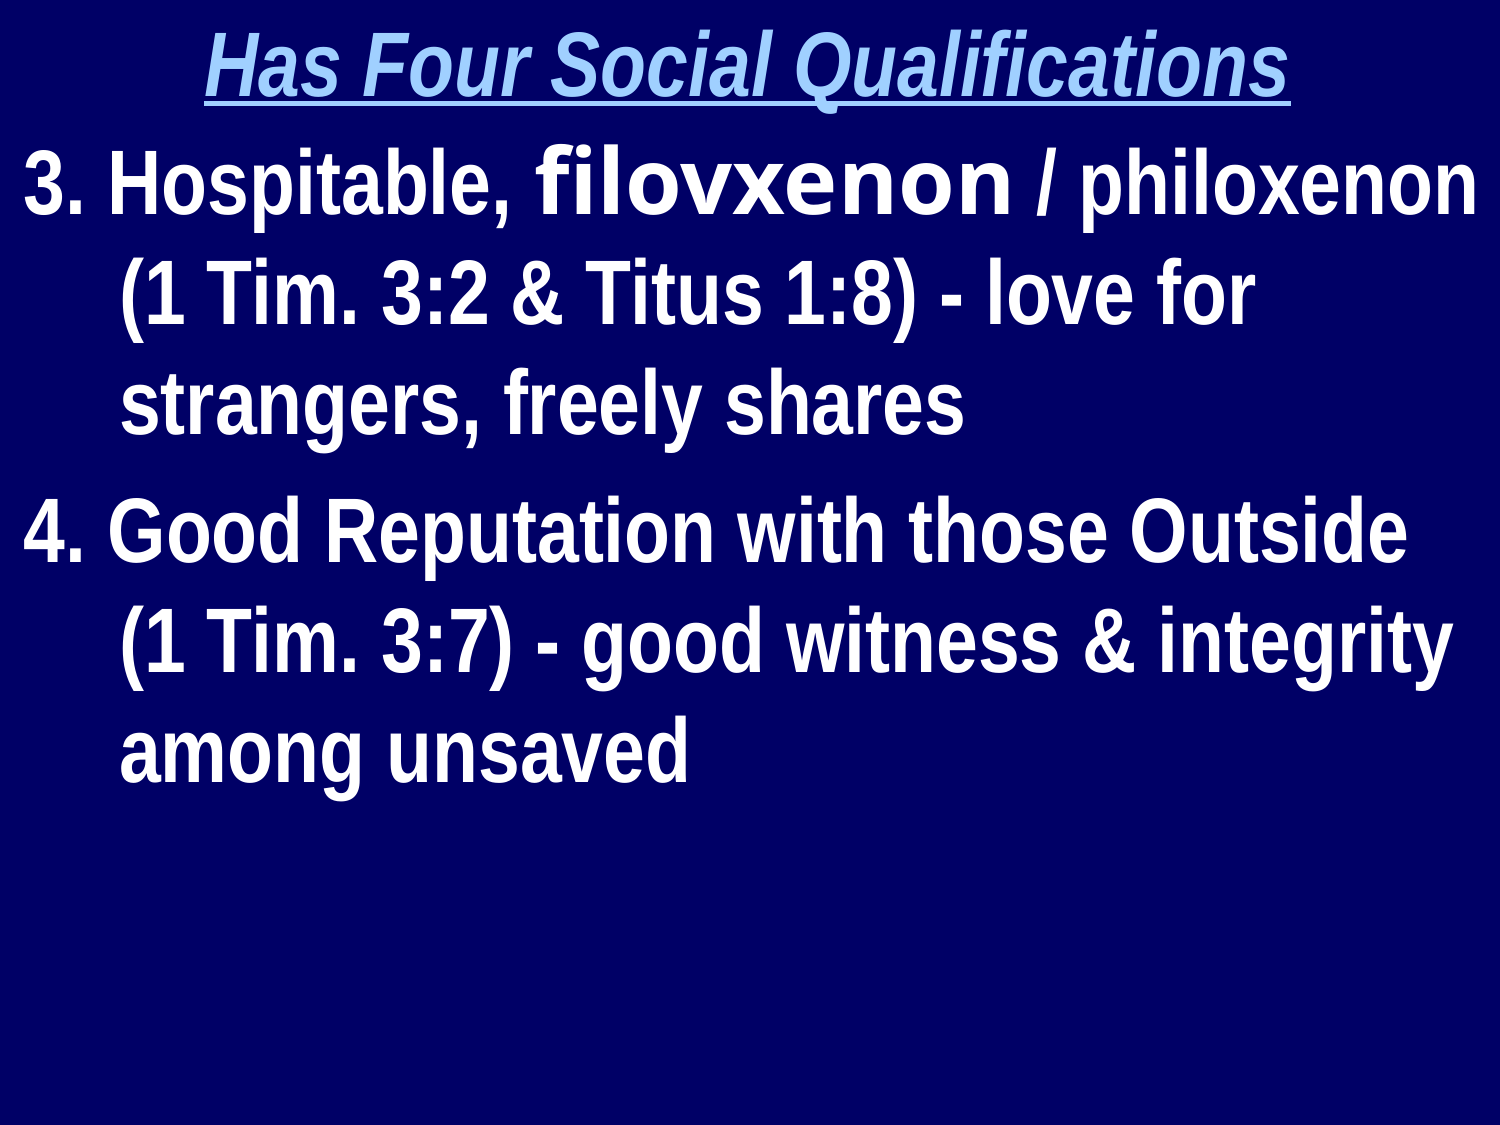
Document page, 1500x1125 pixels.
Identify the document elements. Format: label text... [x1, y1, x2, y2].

title Has Four Social Qualifications [0, 0, 1498, 115]
list 3. Hospitable, filovxenon / philoxenon (1 Tim. 3:2 & Titus 1:8) - love for strangers, freely shares 4. Good Reputation with those Outside (1 Tim. 3:7) - good witness & integrity among unsaved [0, 115, 1500, 1125]
